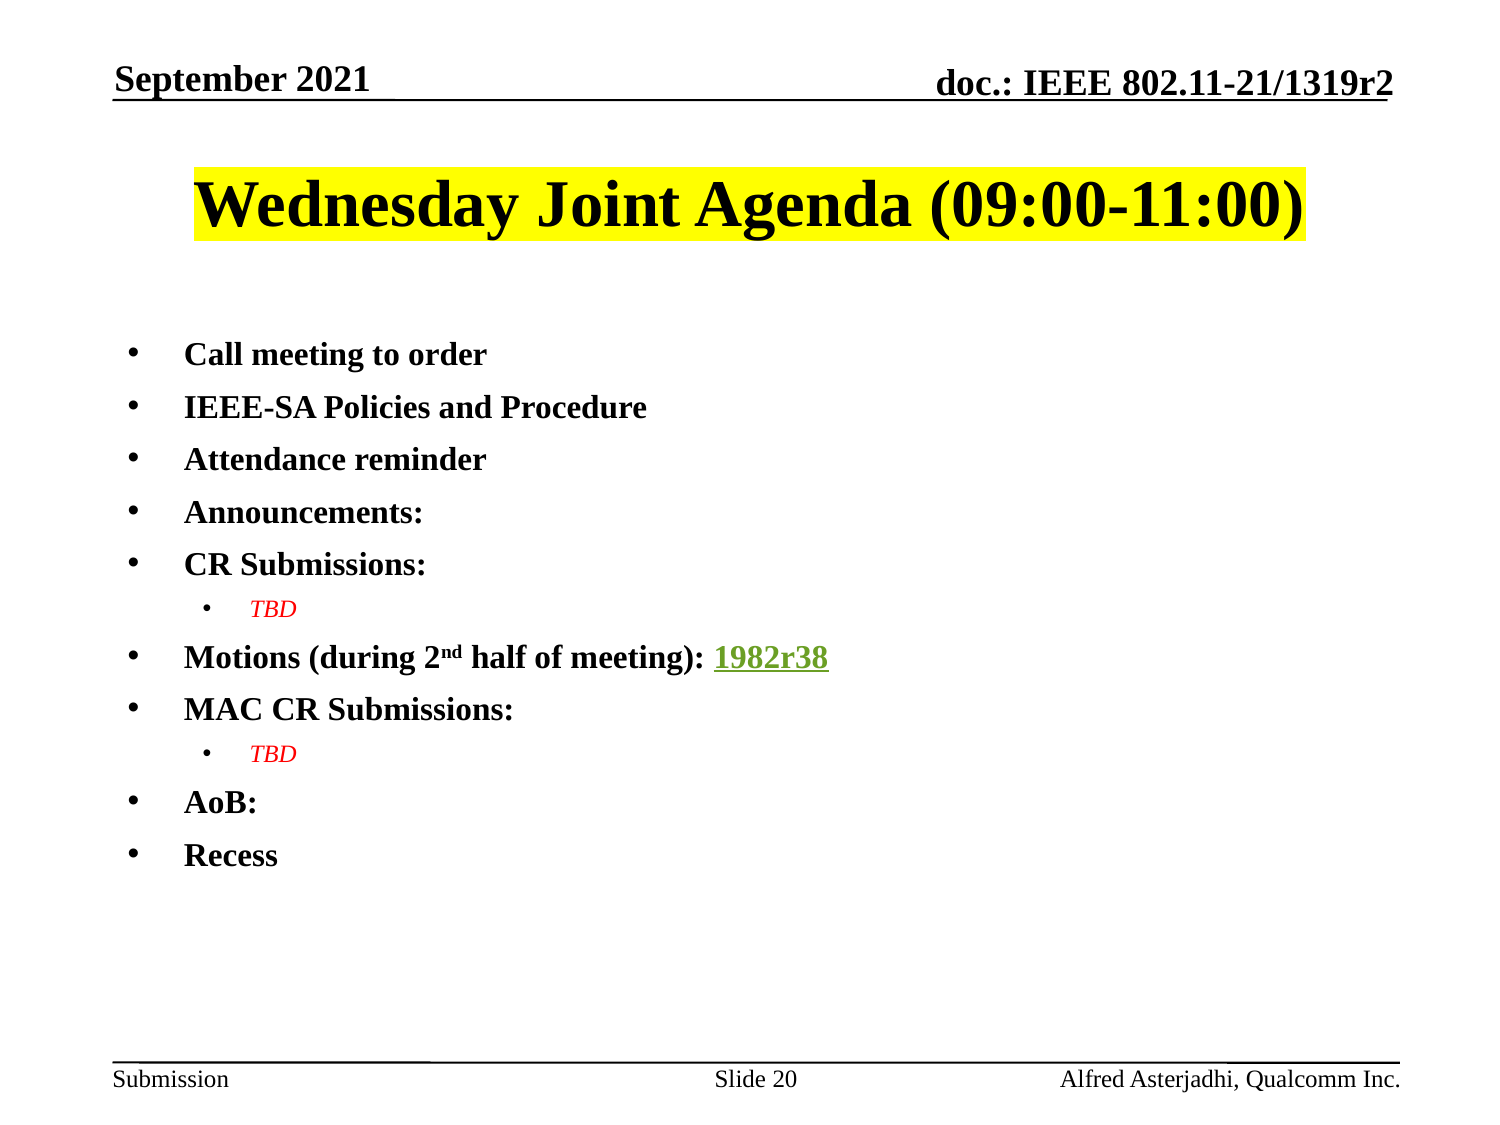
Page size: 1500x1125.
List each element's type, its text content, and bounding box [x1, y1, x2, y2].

title Wednesday Joint Agenda (09:00-11:00) [112, 112, 1388, 288]
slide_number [114, 54, 423, 100]
slide_number Slide 20 [712, 1061, 800, 1123]
list Call meeting to order IEEE-SA Policies and Procedure Attendance reminder Announcements: CR Submissions: TBD Motions (during 2nd half of meeting): 1982r38 MAC CR Submissions: TBD AoB: Recess [112, 324, 1388, 1000]
footer Alfred Asterjadhi, Qualcomm Inc. [878, 1061, 1402, 1093]
